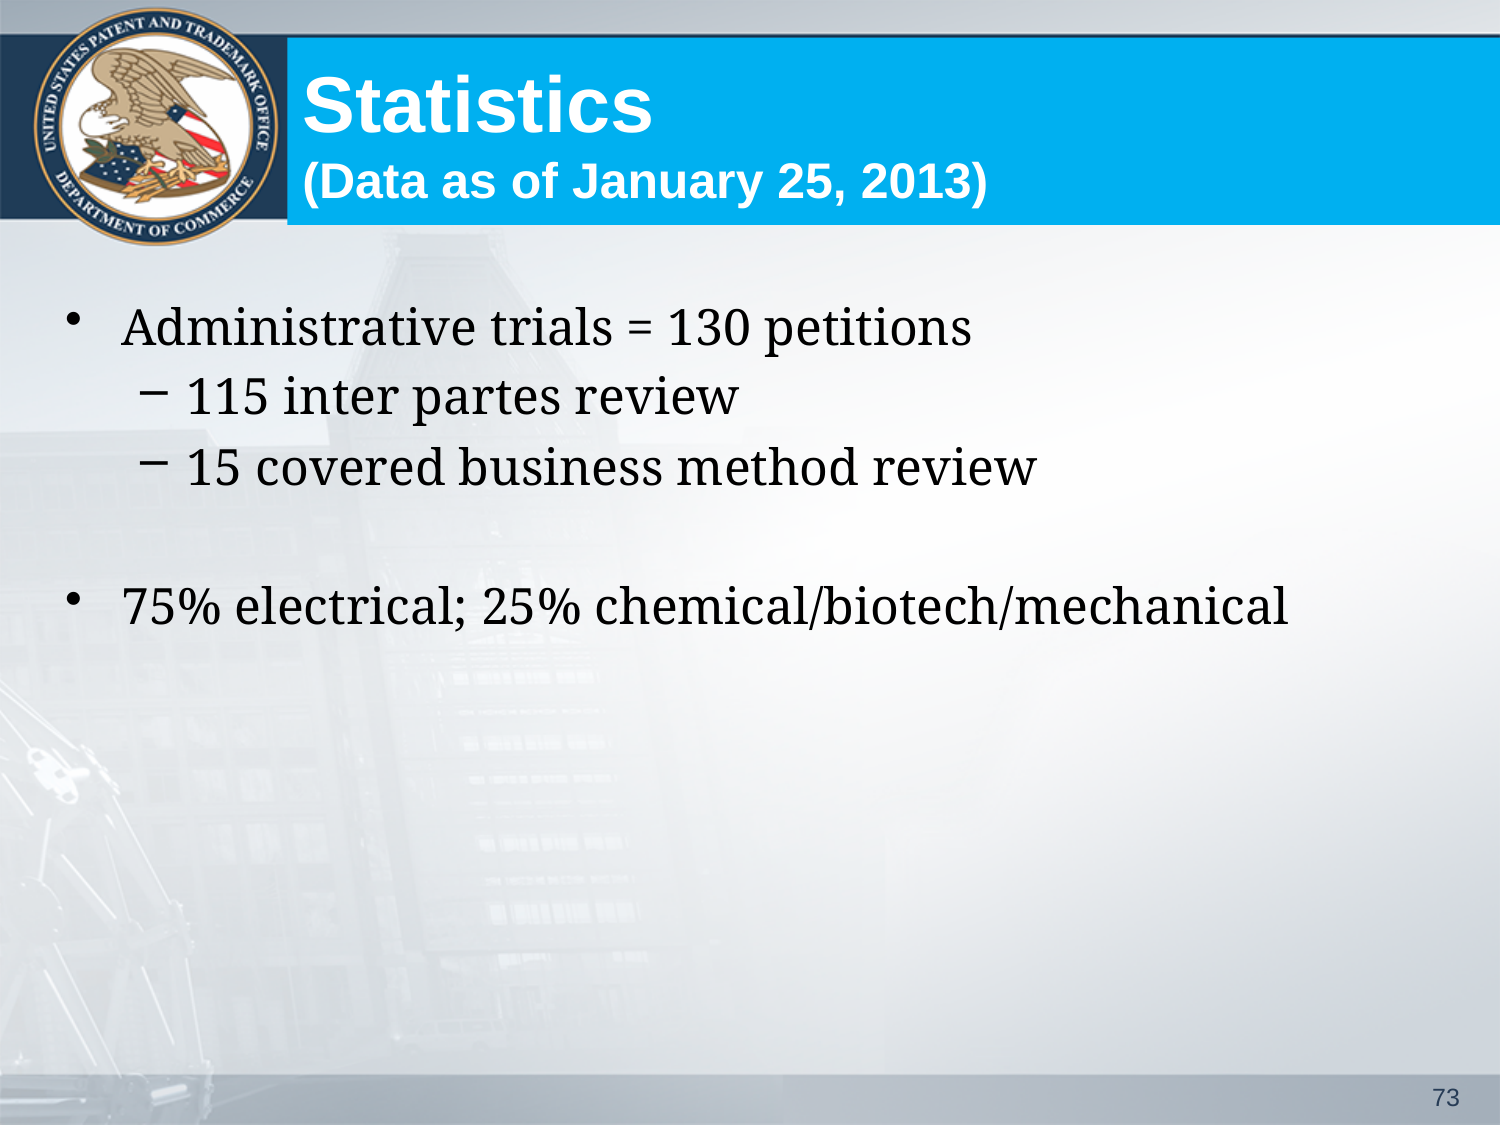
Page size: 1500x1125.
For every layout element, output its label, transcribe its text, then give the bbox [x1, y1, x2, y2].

slide_number 73 [1162, 1037, 1475, 1113]
picture [0, 0, 1500, 1125]
list Administrative trials = 130 petitions 115 inter partes review 15 covered business method review 75% electrical; 25% chemical/biotech/mechanical [50, 287, 1475, 1063]
title Statistics (Data as of January 25, 2013) [287, 37, 1500, 225]
